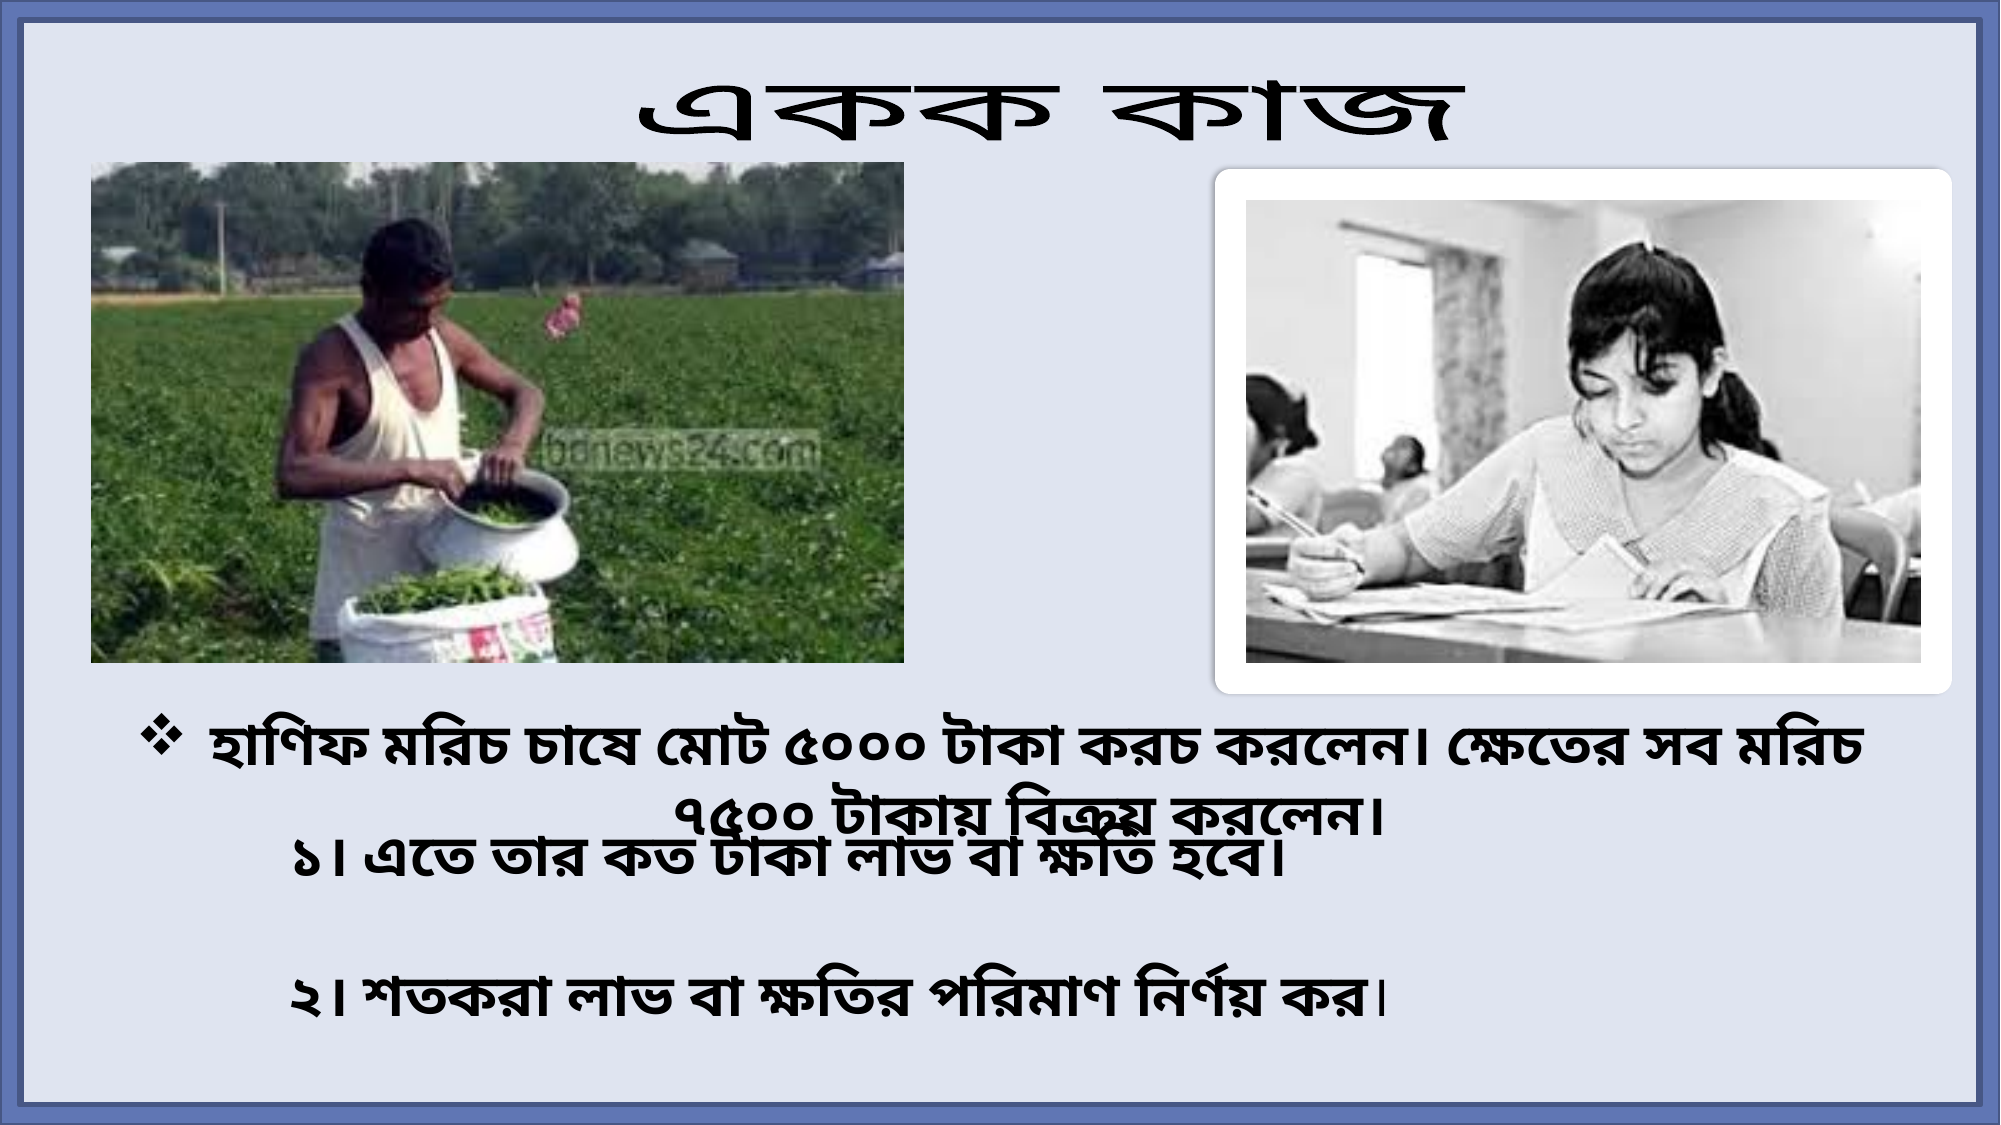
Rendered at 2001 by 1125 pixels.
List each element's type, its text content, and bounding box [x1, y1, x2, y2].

text_box [0, 0, 2000, 1125]
picture [1245, 199, 1921, 664]
text_box ১। এতে তার কত টাকা লাভ বা ক্ষতি হবে। ২। শতকরা লাভ বা ক্ষতির পরিমাণ নির্ণয় কর। [273, 810, 1622, 1035]
text_box [20, 19, 1980, 1106]
picture [91, 162, 905, 664]
text_box হাণিফ মরিচ চাষে মোট ৫০০০ টাকা করচ করলেন। ক্ষেতের সব মরিচ ৭৫০০ টাকায় বিক্রয় করলেন। [48, 699, 1951, 855]
